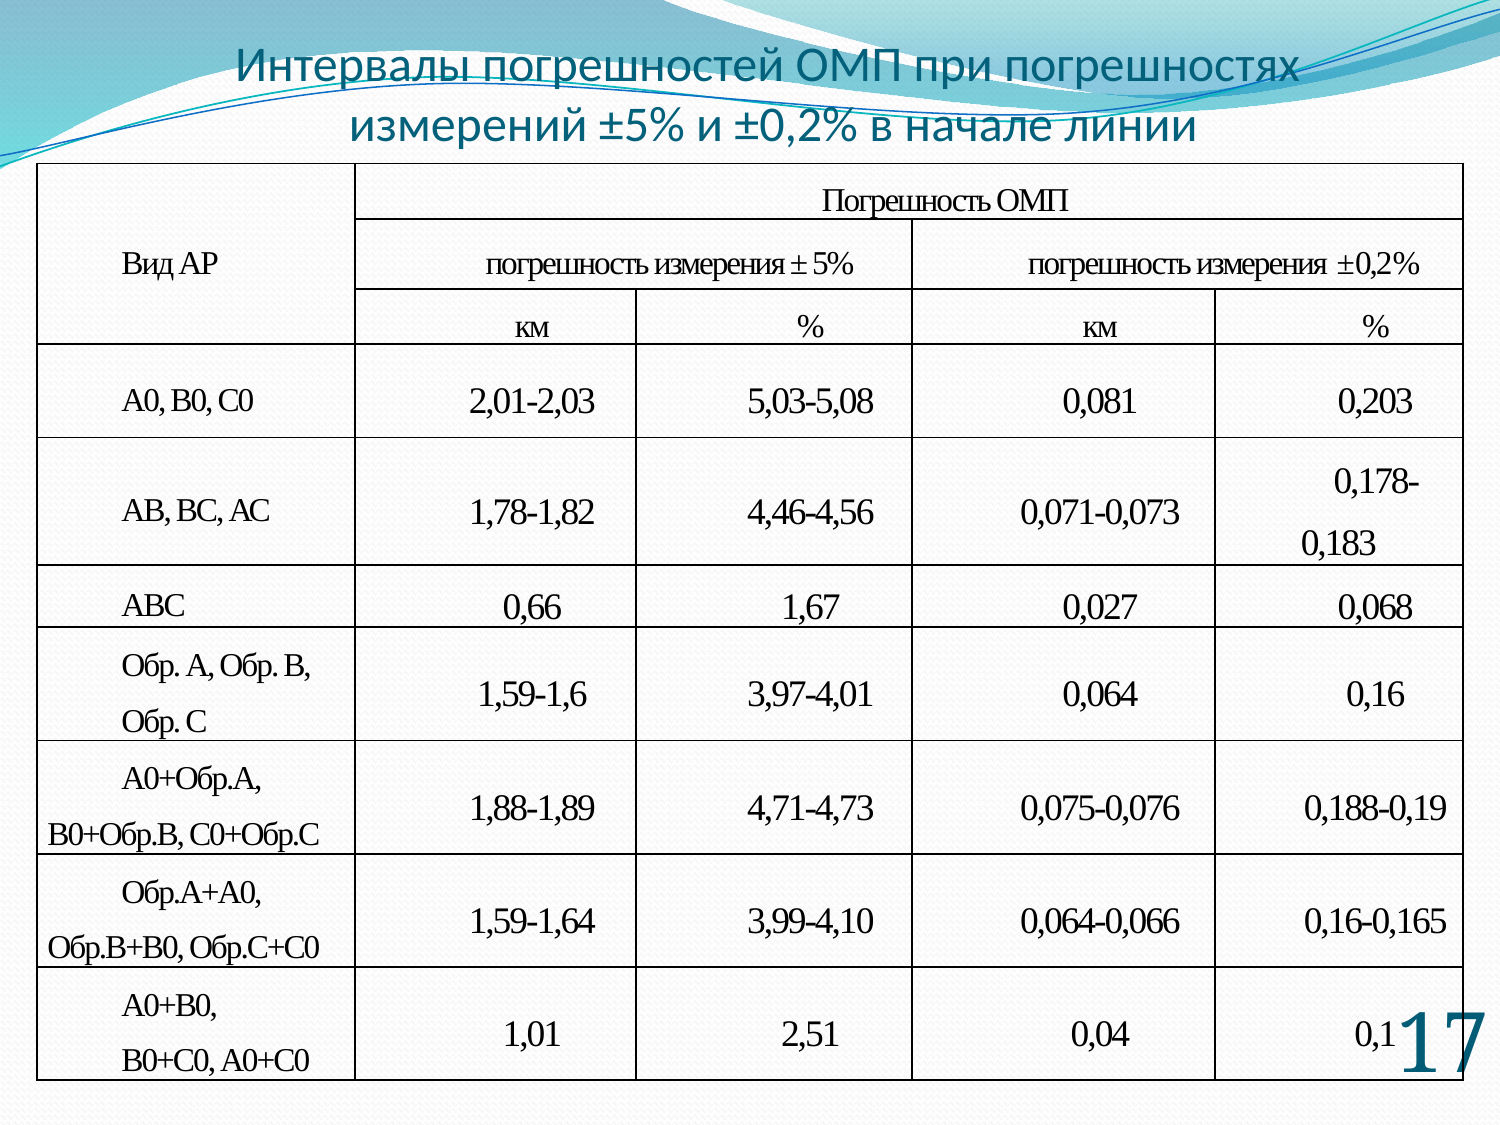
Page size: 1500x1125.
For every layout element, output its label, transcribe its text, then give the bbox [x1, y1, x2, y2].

table_cell 3,97-4,01 [637, 628, 911, 740]
table_header Вид АР [38, 164, 354, 343]
table_cell 0,064 [913, 628, 1214, 740]
table_cell АВ, ВС, АС [38, 438, 354, 564]
table_cell 0,075-0,076 [913, 741, 1214, 853]
table_cell 0,081 [913, 345, 1214, 437]
table_cell 0,188-0,19 [1216, 741, 1462, 853]
table_cell % [637, 290, 911, 343]
table_cell 1,59-1,6 [356, 628, 635, 740]
table_cell 1,59-1,64 [356, 855, 635, 966]
table_cell А0+В0, В0+С0, А0+С0 [38, 968, 354, 1079]
slide_number 17 [1364, 1042, 1490, 1103]
table_cell 0,064-0,066 [913, 855, 1214, 966]
table_cell 0,1 [1216, 968, 1462, 1079]
table_cell 0,16-0,165 [1216, 855, 1462, 966]
table_cell 1,78-1,82 [356, 438, 635, 564]
text_box Интервалы погрешностей ОМП при погрешностях измерений ±5% и ±0,2% в начале линии [0, 24, 1500, 160]
table_cell 2,01-2,03 [356, 345, 635, 437]
table_cell 1,01 [356, 968, 635, 1079]
table_cell 0,178-0,183 [1216, 438, 1462, 564]
table_cell погрешность измерения ± 5% [356, 220, 911, 288]
table_cell км [913, 290, 1214, 343]
table_cell 1,67 [637, 566, 911, 626]
table_cell Обр.А+А0, Обр.В+В0, Обр.С+С0 [38, 855, 354, 966]
table_cell АВС [38, 566, 354, 626]
table_cell 4,46-4,56 [637, 438, 911, 564]
table_cell погрешность измерения ±0,2% [913, 220, 1462, 288]
table_cell А0, В0, С0 [38, 345, 354, 437]
table_header Погрешность ОМП [356, 164, 1462, 218]
table_cell 4,71-4,73 [637, 741, 911, 853]
table_cell 0,16 [1216, 628, 1462, 740]
table_cell 1,88-1,89 [356, 741, 635, 853]
table_cell 0,068 [1216, 566, 1462, 626]
table_cell 5,03-5,08 [637, 345, 911, 437]
table_cell 0,04 [913, 968, 1214, 1079]
table_cell 0,071-0,073 [913, 438, 1214, 564]
table_cell 2,51 [637, 968, 911, 1079]
table_cell 3,99-4,10 [637, 855, 911, 966]
table_cell 0,203 [1216, 345, 1462, 437]
table_cell % [1216, 290, 1462, 343]
table_cell Обр. А, Обр. В, Обр. С [38, 628, 354, 740]
table_cell км [356, 290, 635, 343]
table_cell А0+Обр.А, В0+Обр.В, С0+Обр.С [38, 741, 354, 853]
table_cell 0,66 [356, 566, 635, 626]
table_cell 0,027 [913, 566, 1214, 626]
